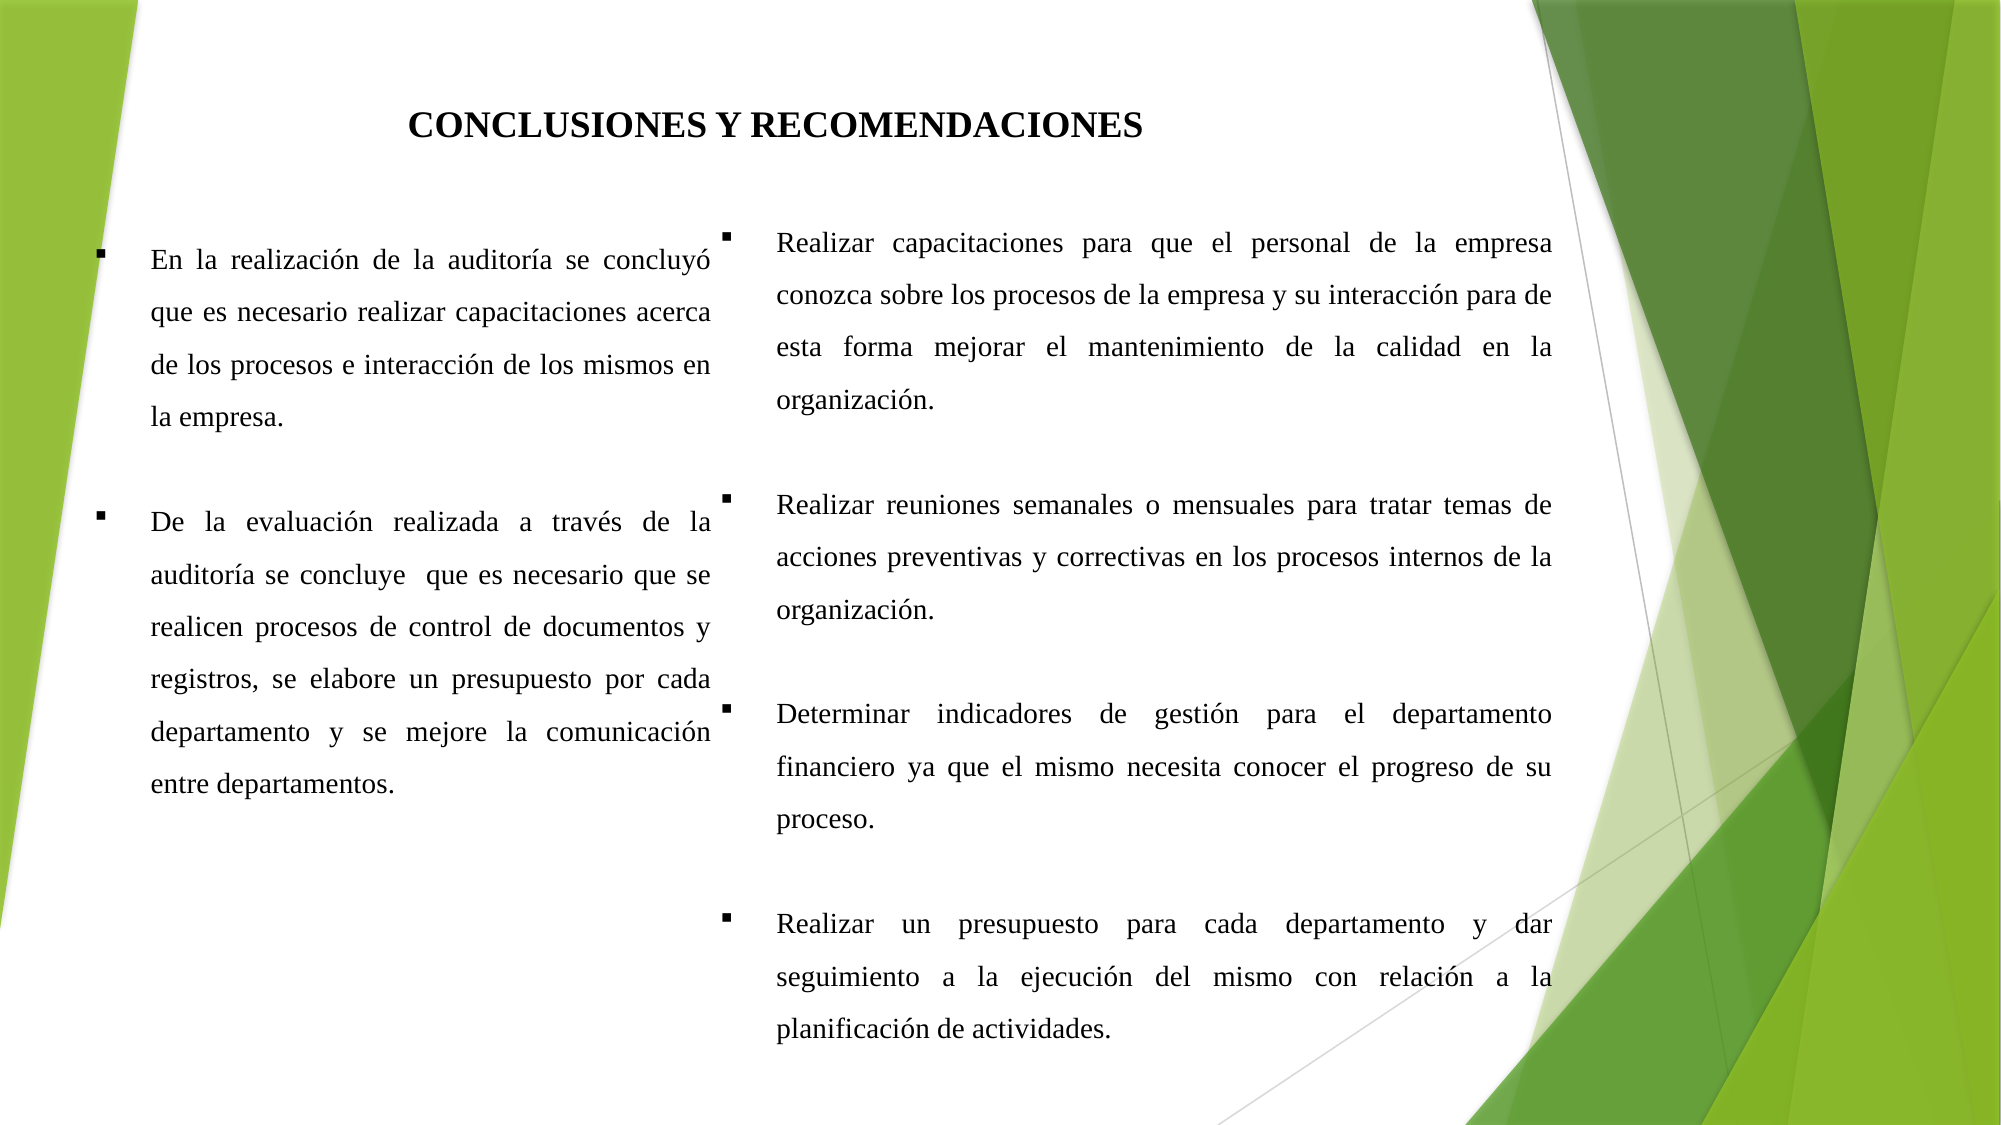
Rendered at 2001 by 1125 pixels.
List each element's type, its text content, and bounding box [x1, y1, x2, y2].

text_box CONCLUSIONES Y RECOMENDACIONES [241, 92, 1311, 153]
text_box Realizar capacitaciones para que el personal de la empresa conozca sobre los procesos de la empresa y su interacción para de esta forma mejorar el mantenimiento de la calidad en la organización. Realizar reuniones semanales o mensuales para tratar temas de acciones preventivas y correctivas en los procesos internos de la organización. Determinar indicadores de gestión para el departamento financiero ya que el mismo necesita conocer el progreso de su proceso. Realizar un presupuesto para cada departamento y dar seguimiento a la ejecución del mismo con relación a la planificación de actividades. [705, 162, 1568, 1105]
text_box En la realización de la auditoría se concluyó que es necesario realizar capacitaciones acerca de los procesos e interacción de los mismos en la empresa. De la evaluación realizada a través de la auditoría se concluye que es necesario que se realicen procesos de control de documentos y registros, se elabore un presupuesto por cada departamento y se mejore la comunicación entre departamentos. [79, 162, 705, 998]
